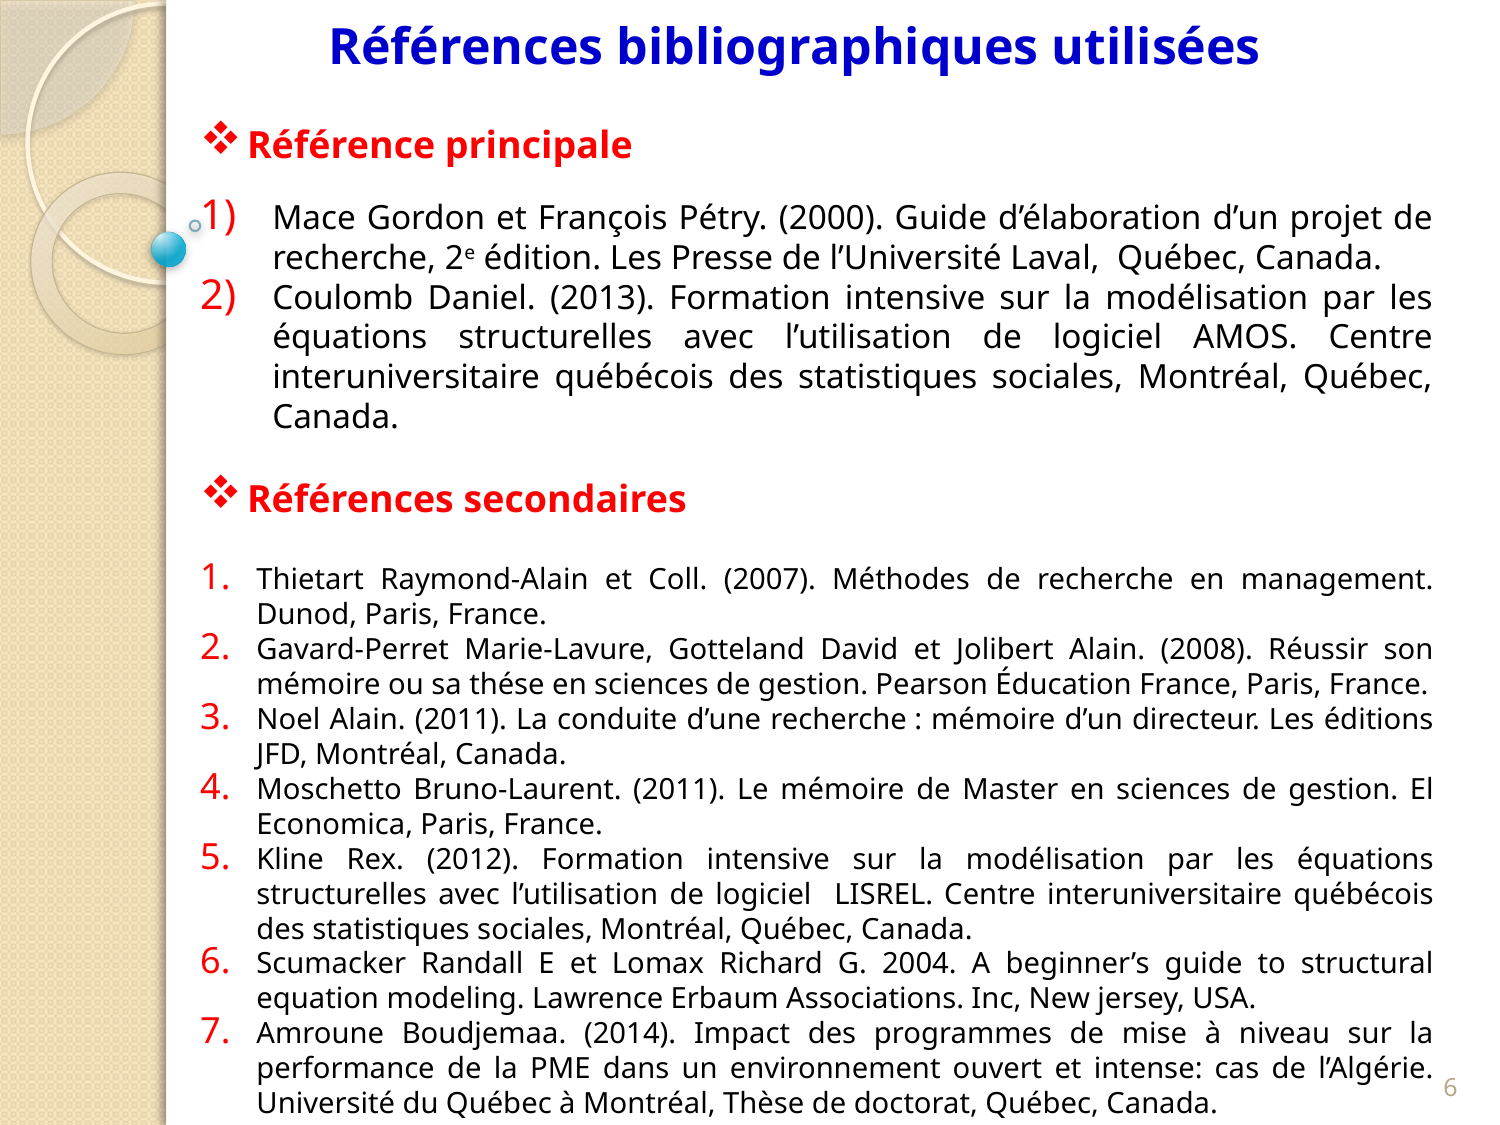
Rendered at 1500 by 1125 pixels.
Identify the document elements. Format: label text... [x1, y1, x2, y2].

slide_number 6 [1413, 1034, 1488, 1113]
text_box Références bibliographiques utilisées [313, 7, 1276, 82]
text_box Référence principale Mace Gordon et François Pétry. (2000). Guide d’élaboration d’un projet de recherche, 2e édition. Les Presse de l’Université Laval, Québec, Canada. Coulomb Daniel. (2013). Formation intensive sur la modélisation par les équations structurelles avec l’utilisation de logiciel AMOS. Centre interuniversitaire québécois des statistiques sociales, Montréal, Québec, Canada. Références secondaires Thietart Raymond-Alain et Coll. (2007). Méthodes de recherche en management. Dunod, Paris, France. Gavard-Perret Marie-Lavure, Gotteland David et Jolibert Alain. (2008). Réussir son mémoire ou sa thése en sciences de gestion. Pearson Éducation France, Paris, France. Noel Alain. (2011). La conduite d’une recherche : mémoire d’un directeur. Les éditions JFD, Montréal, Canada. Moschetto Bruno-Laurent. (2011). Le mémoire de Master en sciences de gestion. El Economica, Paris, France. Kline Rex. (2012). Formation intensive sur la modélisation par les équations structurelles avec l’utilisation de logiciel LISREL. Centre interuniversitaire québécois des statistiques sociales, Montréal, Québec, Canada. Scumacker Randall E et Lomax Richard G. 2004. A beginner’s guide to structural equation modeling. Lawrence Erbaum Associations. Inc, New jersey, USA. Amroune Boudjemaa. (2014). Impact des programmes de mise à niveau sur la performance de la PME dans un environnement ouvert et intense: cas de l’Algérie. Université du Québec à Montréal, Thèse de doctorat, Québec, Canada. [185, 113, 1450, 1125]
